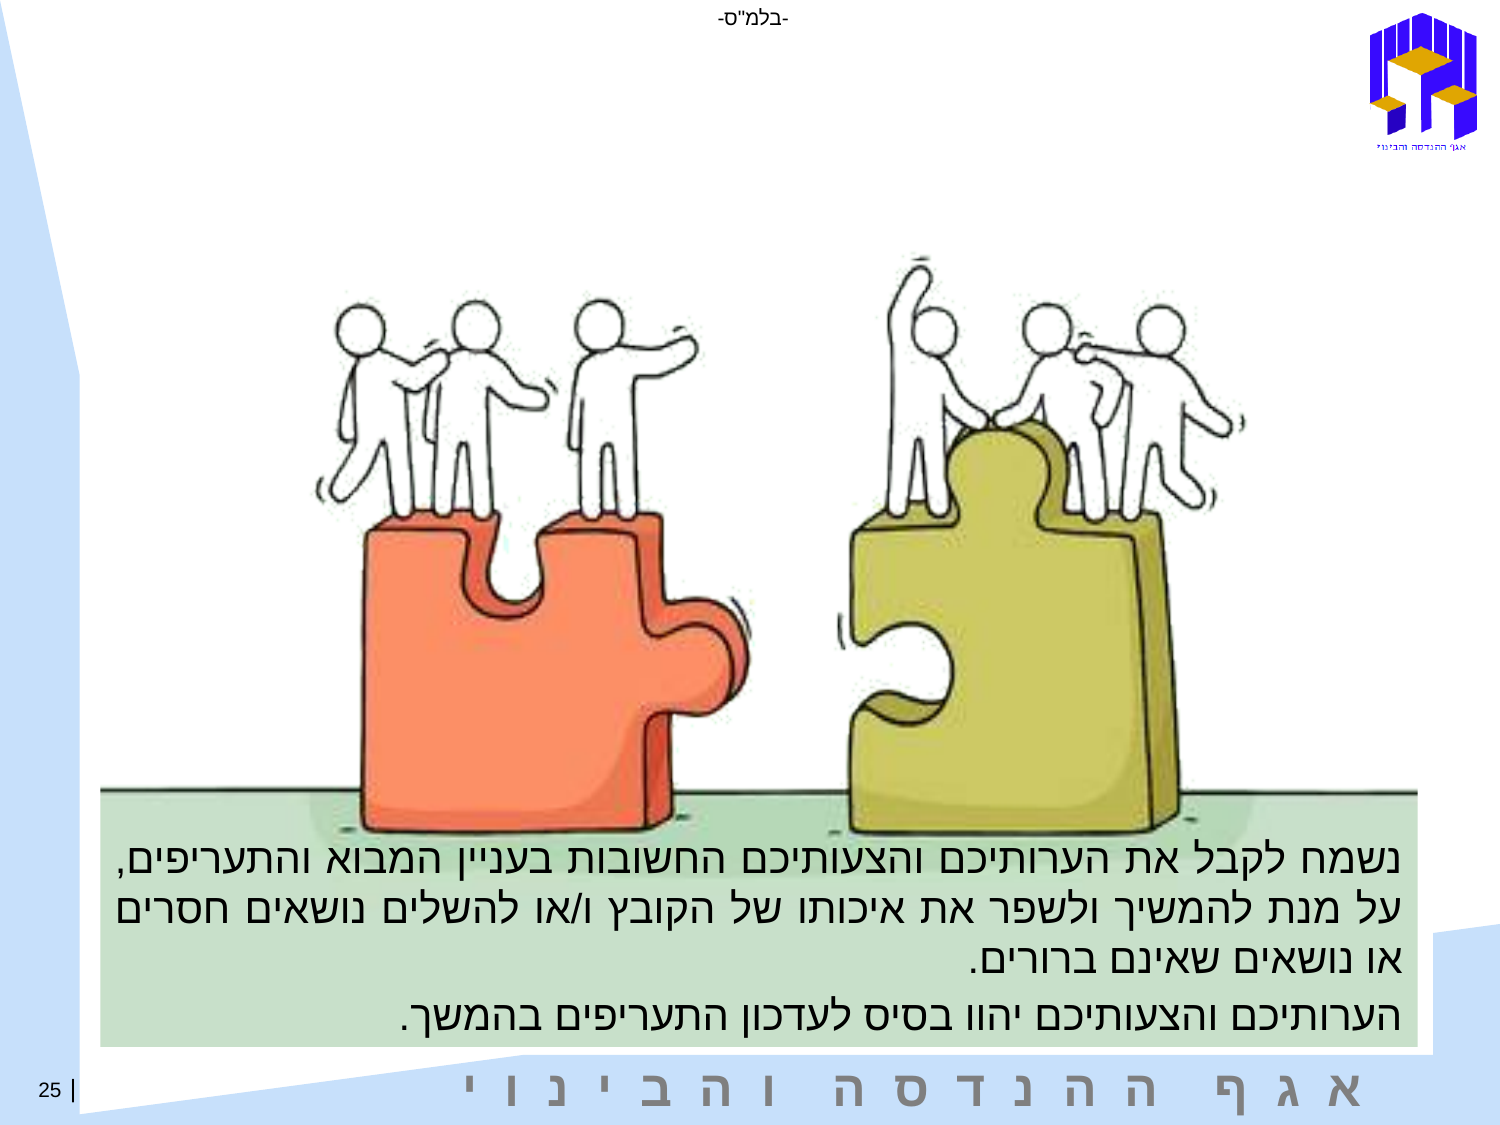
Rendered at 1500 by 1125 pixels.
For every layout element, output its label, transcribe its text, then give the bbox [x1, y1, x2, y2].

picture [100, 231, 1418, 1047]
slide_number 25 [28, 1077, 62, 1103]
picture [1348, 0, 1500, 161]
